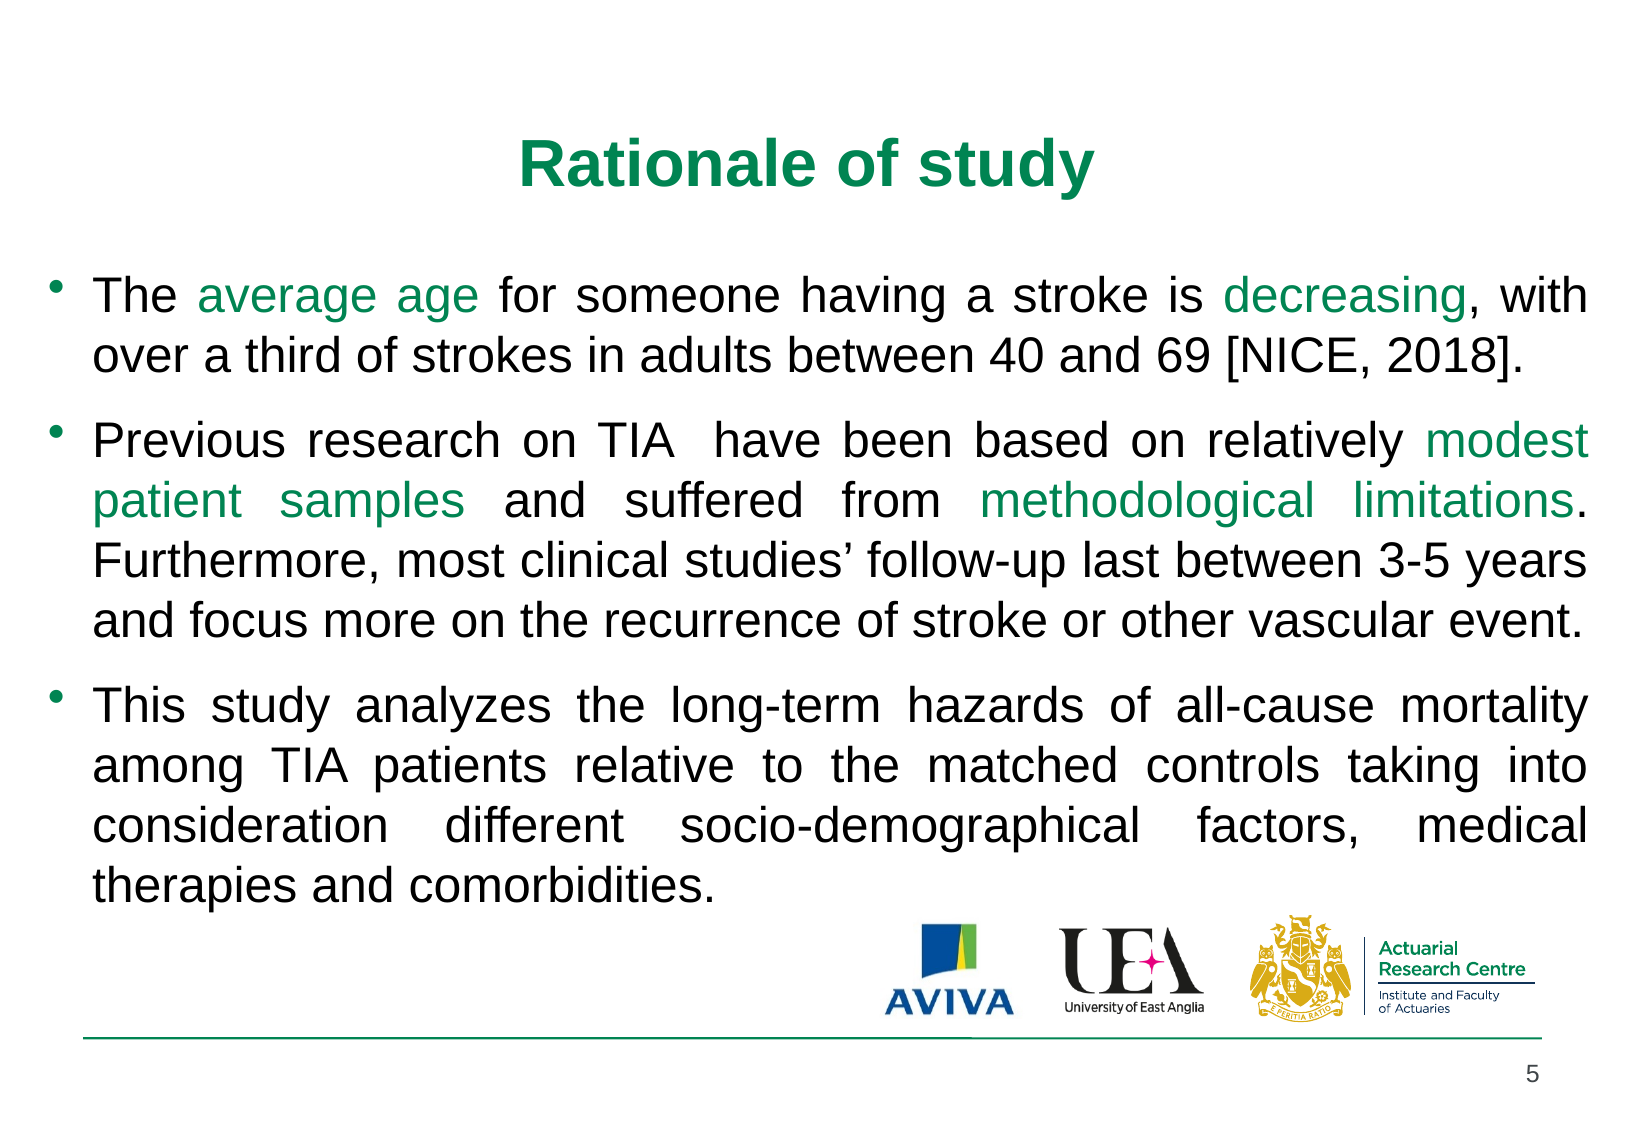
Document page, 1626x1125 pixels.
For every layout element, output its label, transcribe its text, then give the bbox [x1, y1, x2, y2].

title Rationale of study [70, 66, 1544, 254]
list The average age for someone having a stroke is decreasing, with over a third of strokes in adults between 40 and 69 [NICE, 2018]. Previous research on TIA have been based on relatively modest patient samples and suffered from methodological limitations. Furthermore, most clinical studies’ follow-up last between 3-5 years and focus more on the recurrence of stroke or other vascular event. This study analyzes the long-term hazards of all-cause mortality among TIA patients relative to the matched controls taking into consideration different socio-demographical factors, medical therapies and comorbidities. [32, 255, 1604, 787]
slide_number 5 [1439, 1050, 1555, 1106]
picture [847, 889, 1230, 1027]
